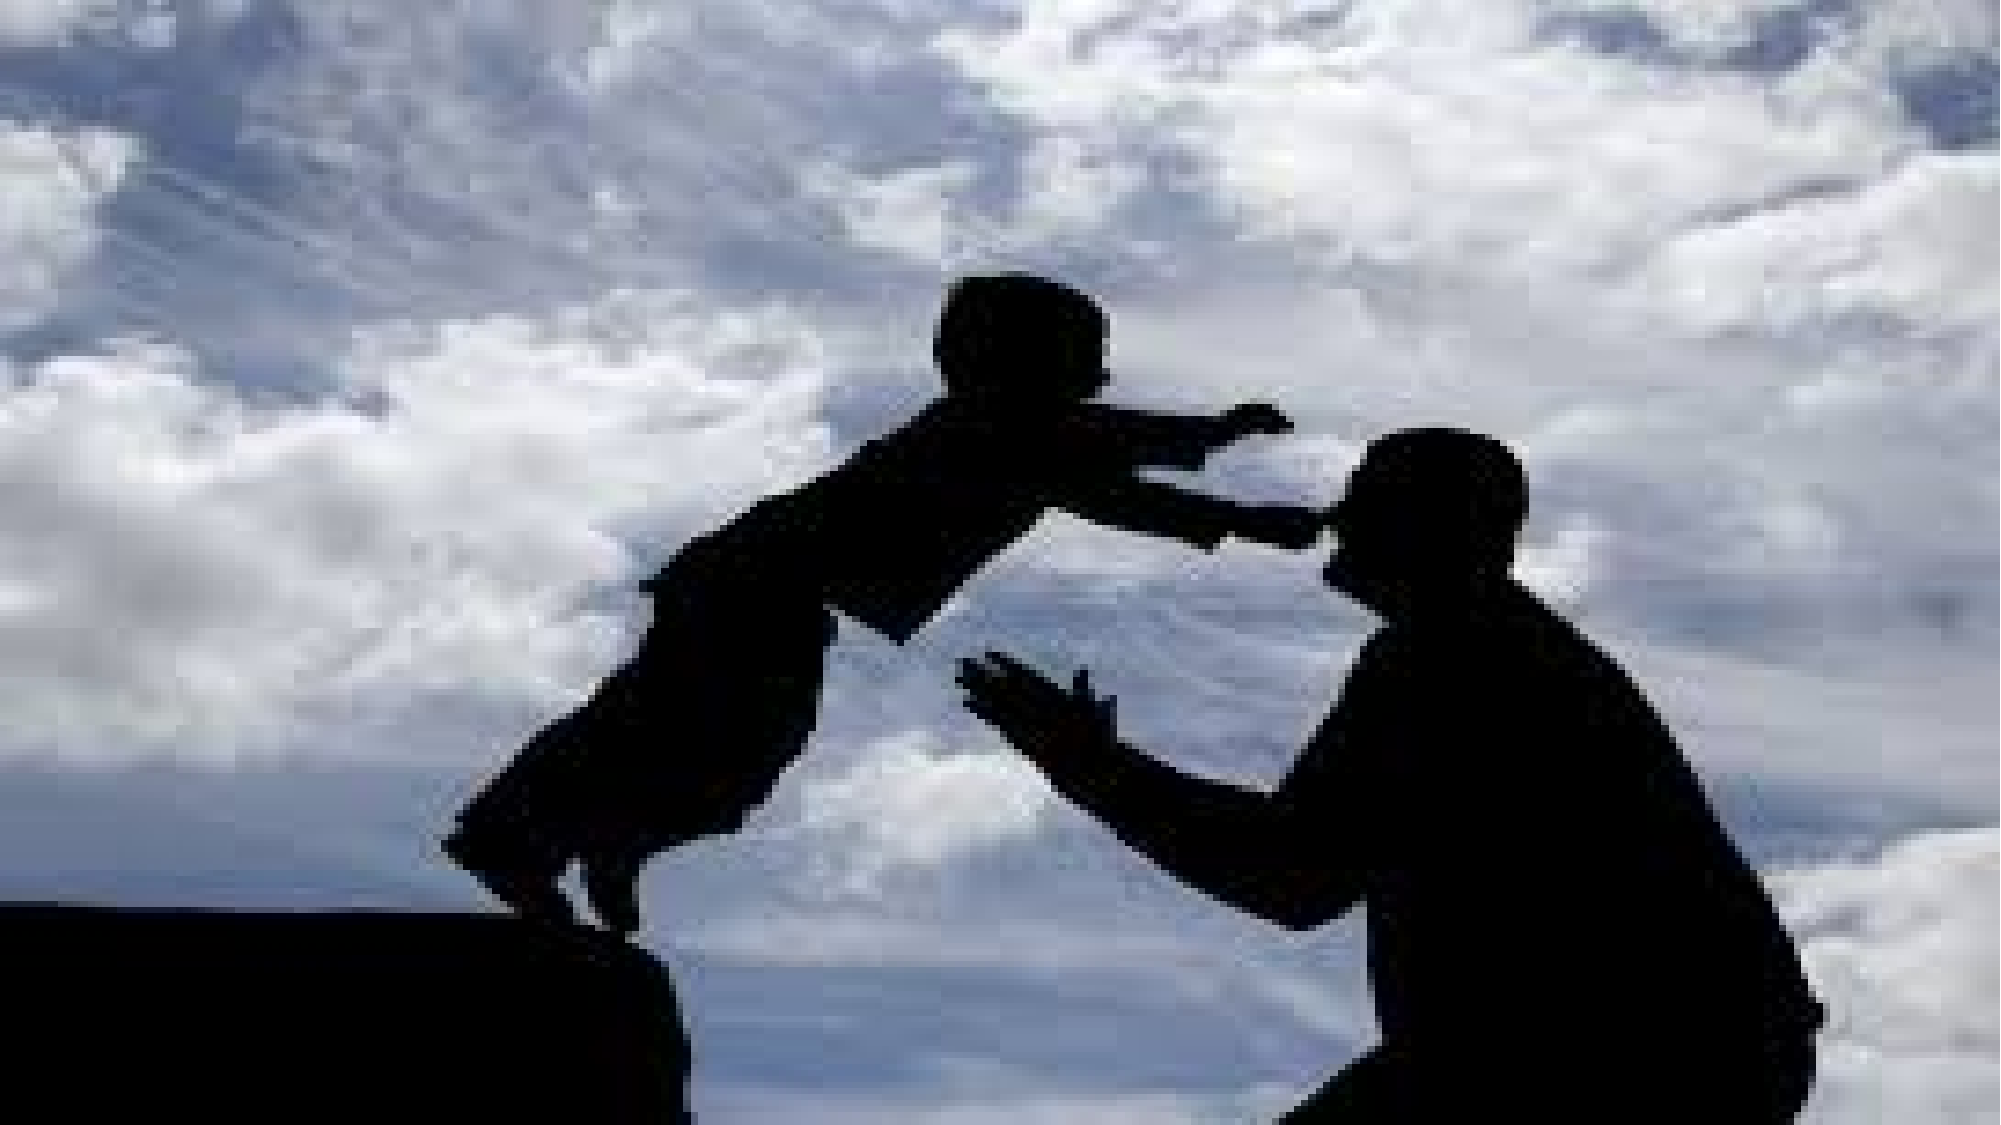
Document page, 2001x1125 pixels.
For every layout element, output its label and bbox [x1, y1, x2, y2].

list [0, 0, 2000, 1125]
